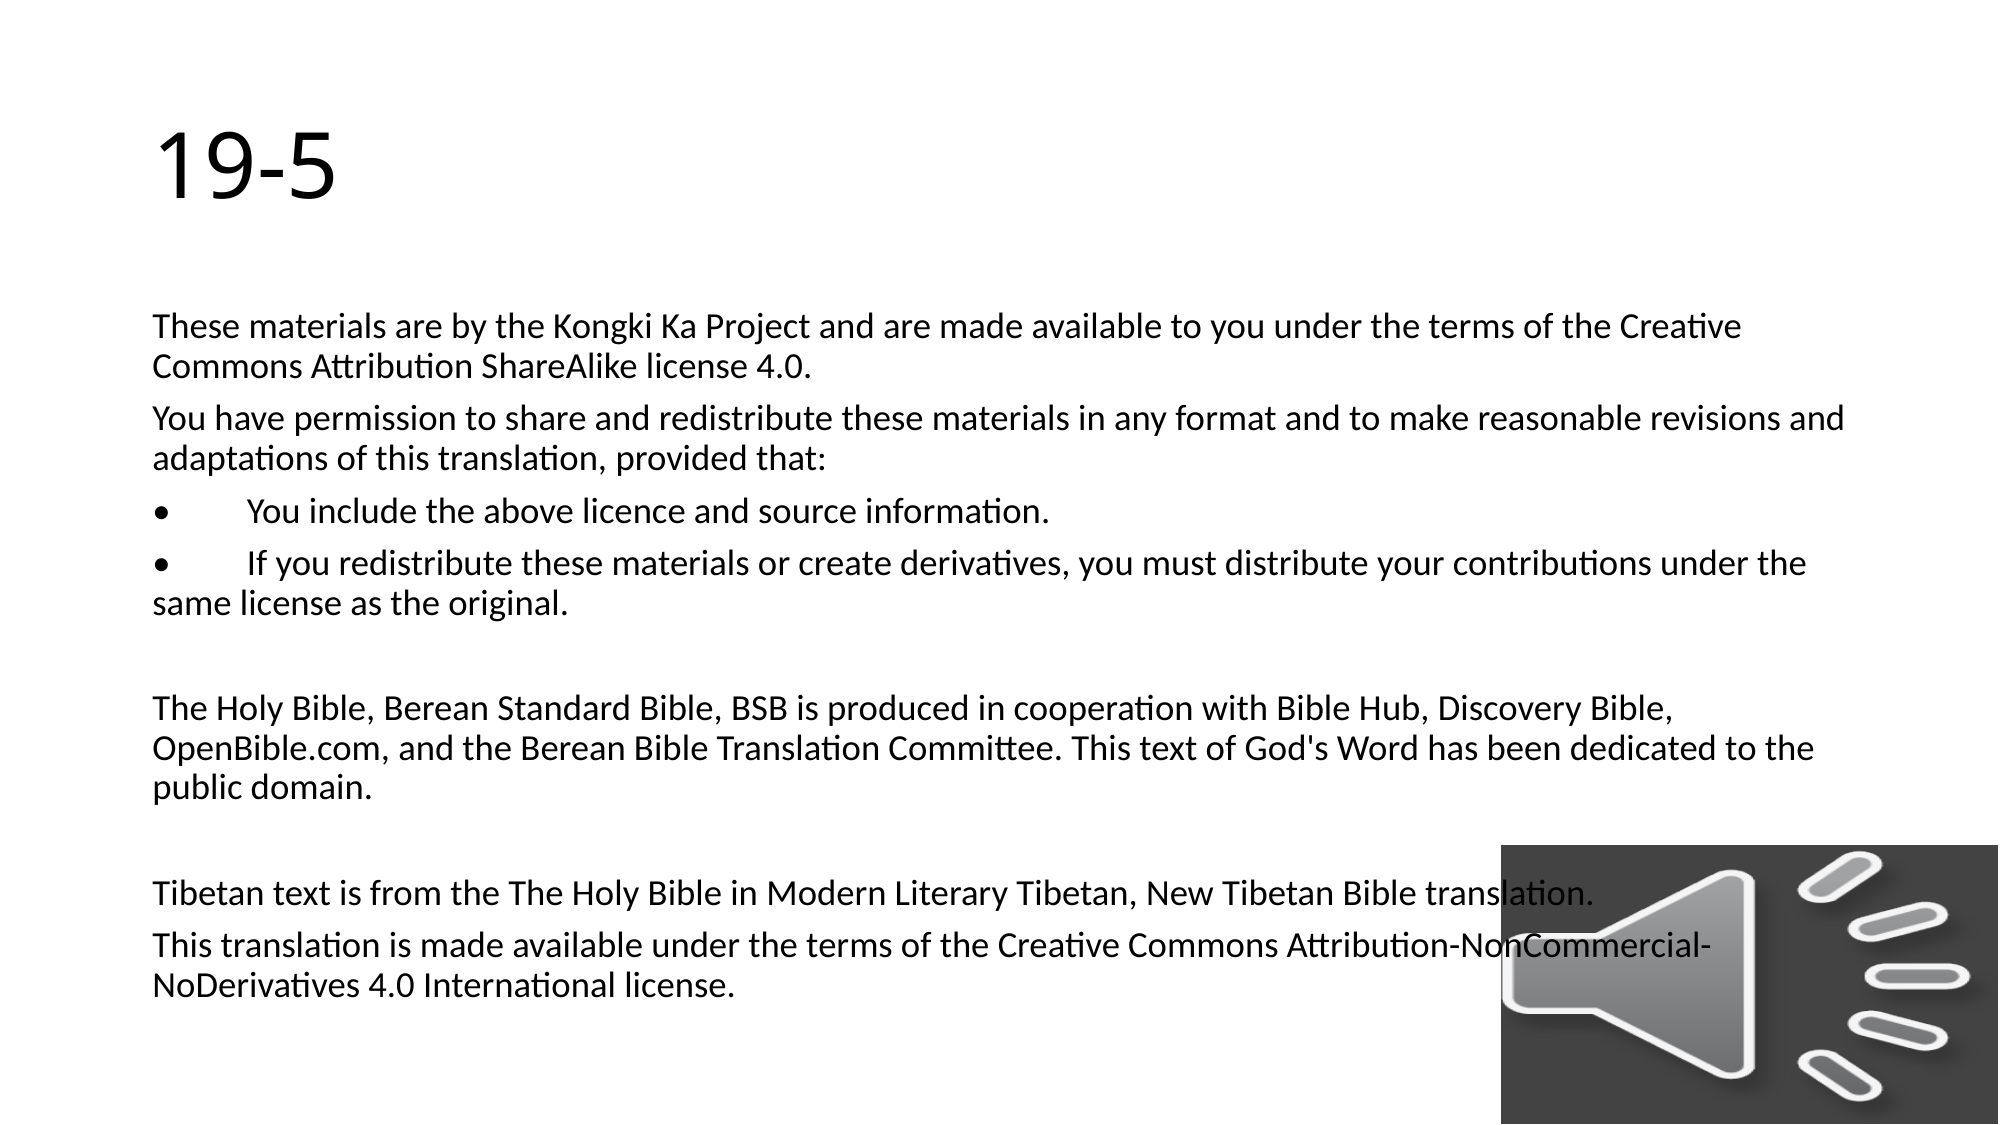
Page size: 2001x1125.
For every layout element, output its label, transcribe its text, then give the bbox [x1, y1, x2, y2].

picture [1500, 843, 2000, 1125]
title 19-5 [137, 59, 1863, 278]
list These materials are by the Kongki Ka Project and are made available to you under the terms of the Creative Commons Attribution ShareAlike license 4.0. You have permission to share and redistribute these materials in any format and to make reasonable revisions and adaptations of this translation, provided that: • You include the above licence and source information. • If you redistribute these materials or create derivatives, you must distribute your contributions under the same license as the original. The Holy Bible, Berean Standard Bible, BSB is produced in cooperation with Bible Hub, Discovery Bible, OpenBible.com, and the Berean Bible Translation Committee. This text of God's Word has been dedicated to the public domain. Tibetan text is from the The Holy Bible in Modern Literary Tibetan, New Tibetan Bible translation. This translation is made available under the terms of the Creative Commons Attribution-NonCommercial-NoDerivatives 4.0 International license. [137, 299, 1863, 1014]
